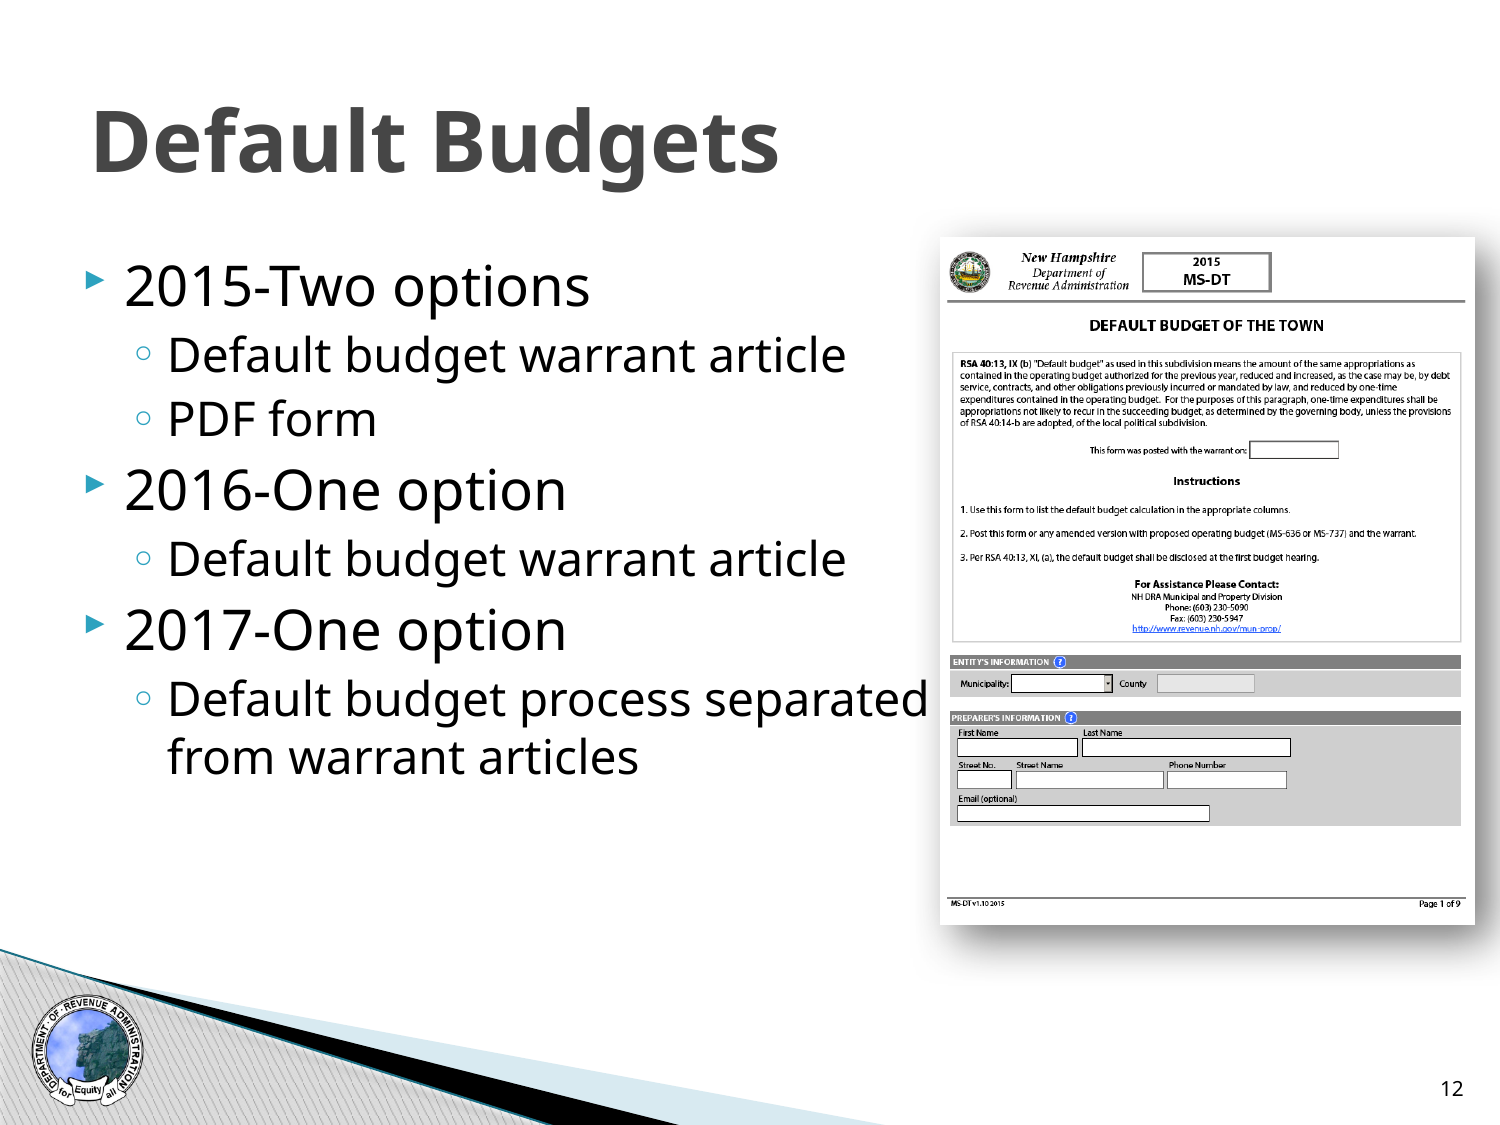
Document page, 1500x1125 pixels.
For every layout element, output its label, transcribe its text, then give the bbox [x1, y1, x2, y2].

list 2015-Two options Default budget warrant article PDF form 2016-One option Default budget warrant article 2017-One option Default budget process separated from warrant articles [50, 243, 950, 986]
picture [25, 987, 150, 1113]
slide_number 12 [1418, 1051, 1479, 1112]
picture [940, 237, 1476, 926]
title Default Budgets [75, 45, 1425, 233]
